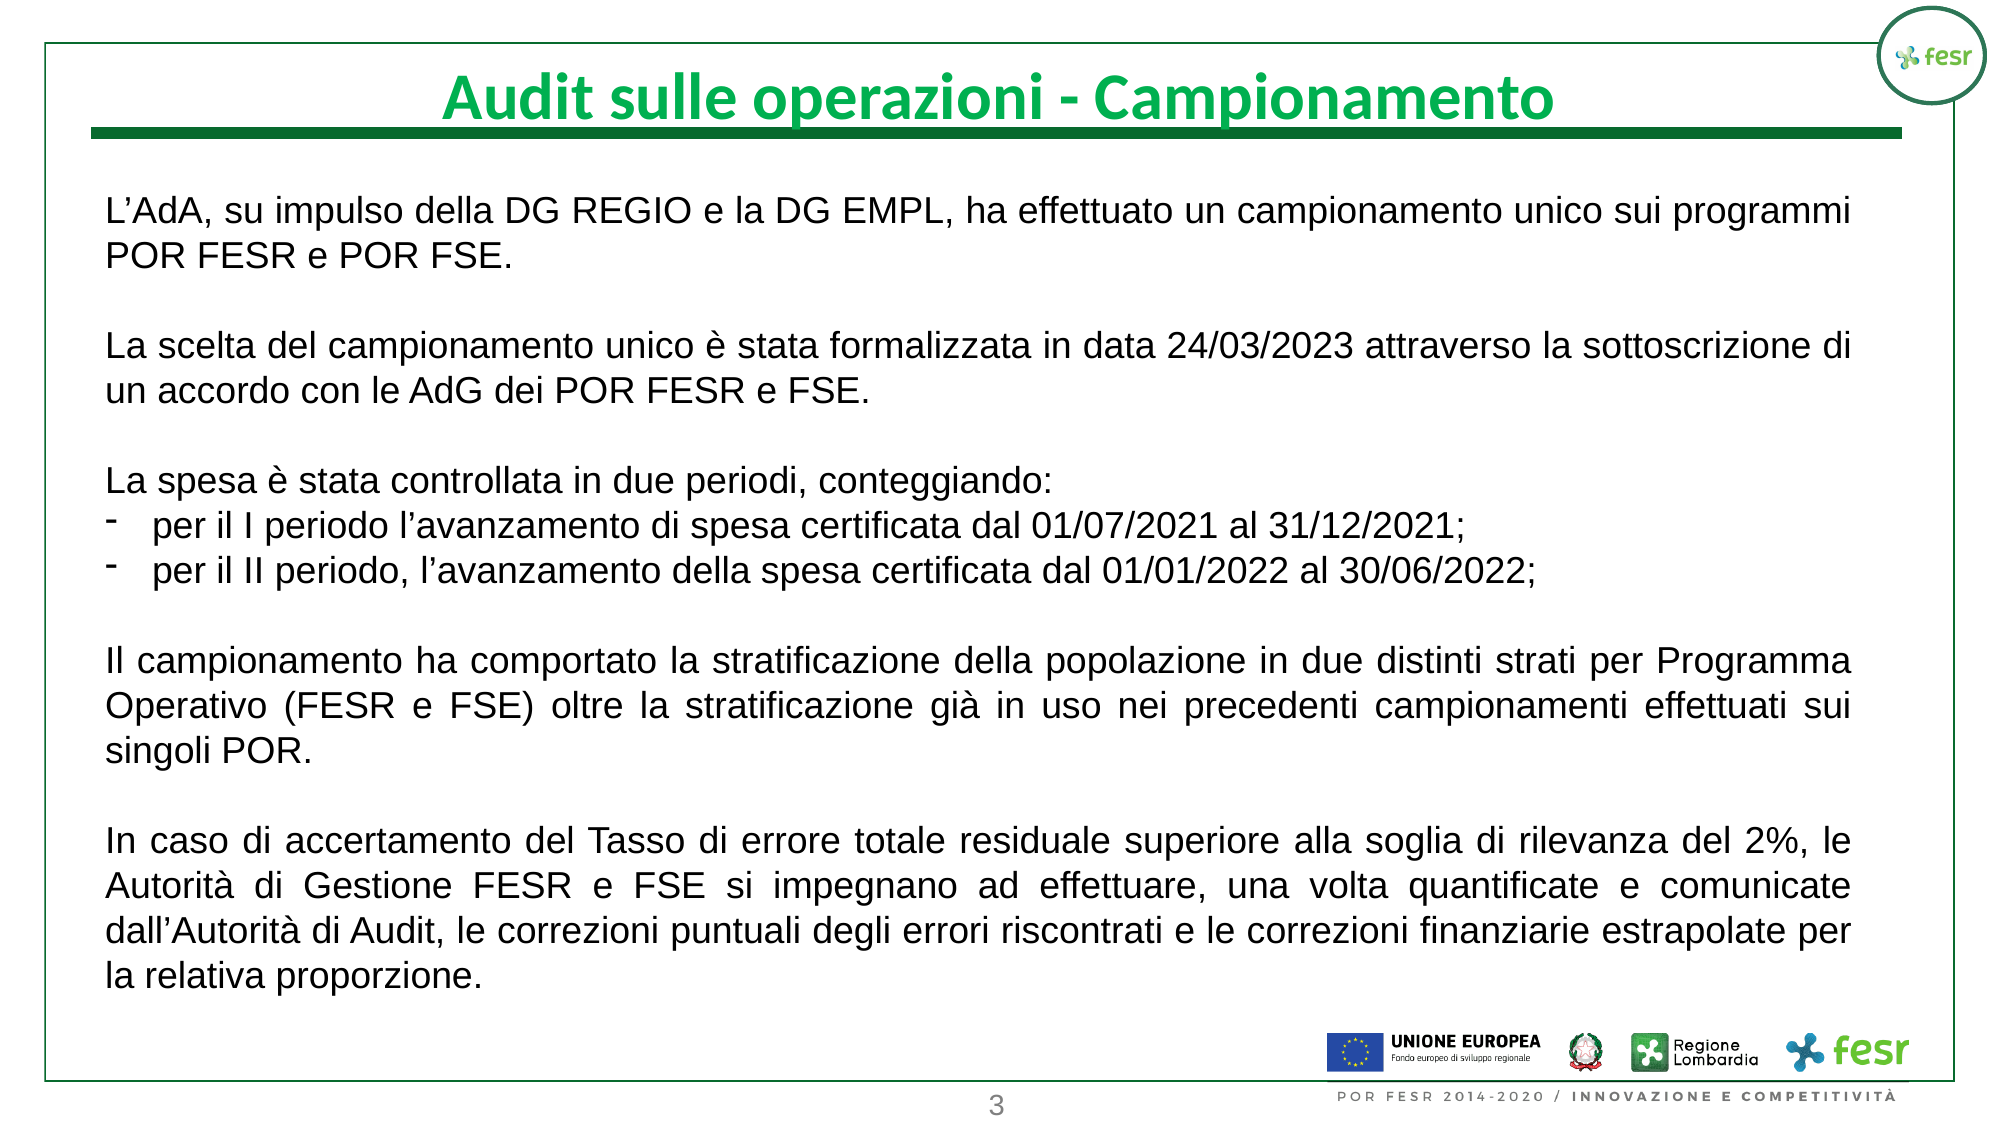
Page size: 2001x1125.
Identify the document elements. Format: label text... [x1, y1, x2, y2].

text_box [1878, 7, 1986, 104]
text_box L’AdA, su impulso della DG REGIO e la DG EMPL, ha effettuato un campionamento unico sui programmi POR FESR e POR FSE. La scelta del campionamento unico è stata formalizzata in data 24/03/2023 attraverso la sottoscrizione di un accordo con le AdG dei POR FESR e FSE. La spesa è stata controllata in due periodi, conteggiando: per il I periodo l’avanzamento di spesa certificata dal 01/07/2021 al 31/12/2021; per il II periodo, l’avanzamento della spesa certificata dal 01/01/2022 al 30/06/2022; Il campionamento ha comportato la stratificazione della popolazione in due distinti strati per Programma Operativo (FESR e FSE) oltre la stratificazione già in uso nei precedenti campionamenti effettuati sui singoli POR. In caso di accertamento del Tasso di errore totale residuale superiore alla soglia di rilevanza del 2%, le Autorità di Gestione FESR e FSE si impegnano ad effettuare, una volta quantificate e comunicate dall’Autorità di Audit, le correzioni puntuali degli errori riscontrati e le correzioni finanziarie estrapolate per la relativa proporzione. [90, 178, 1867, 1125]
picture [1867, 1033, 1909, 1102]
text_box Audit sulle operazioni - Campionamento [320, 53, 1679, 134]
